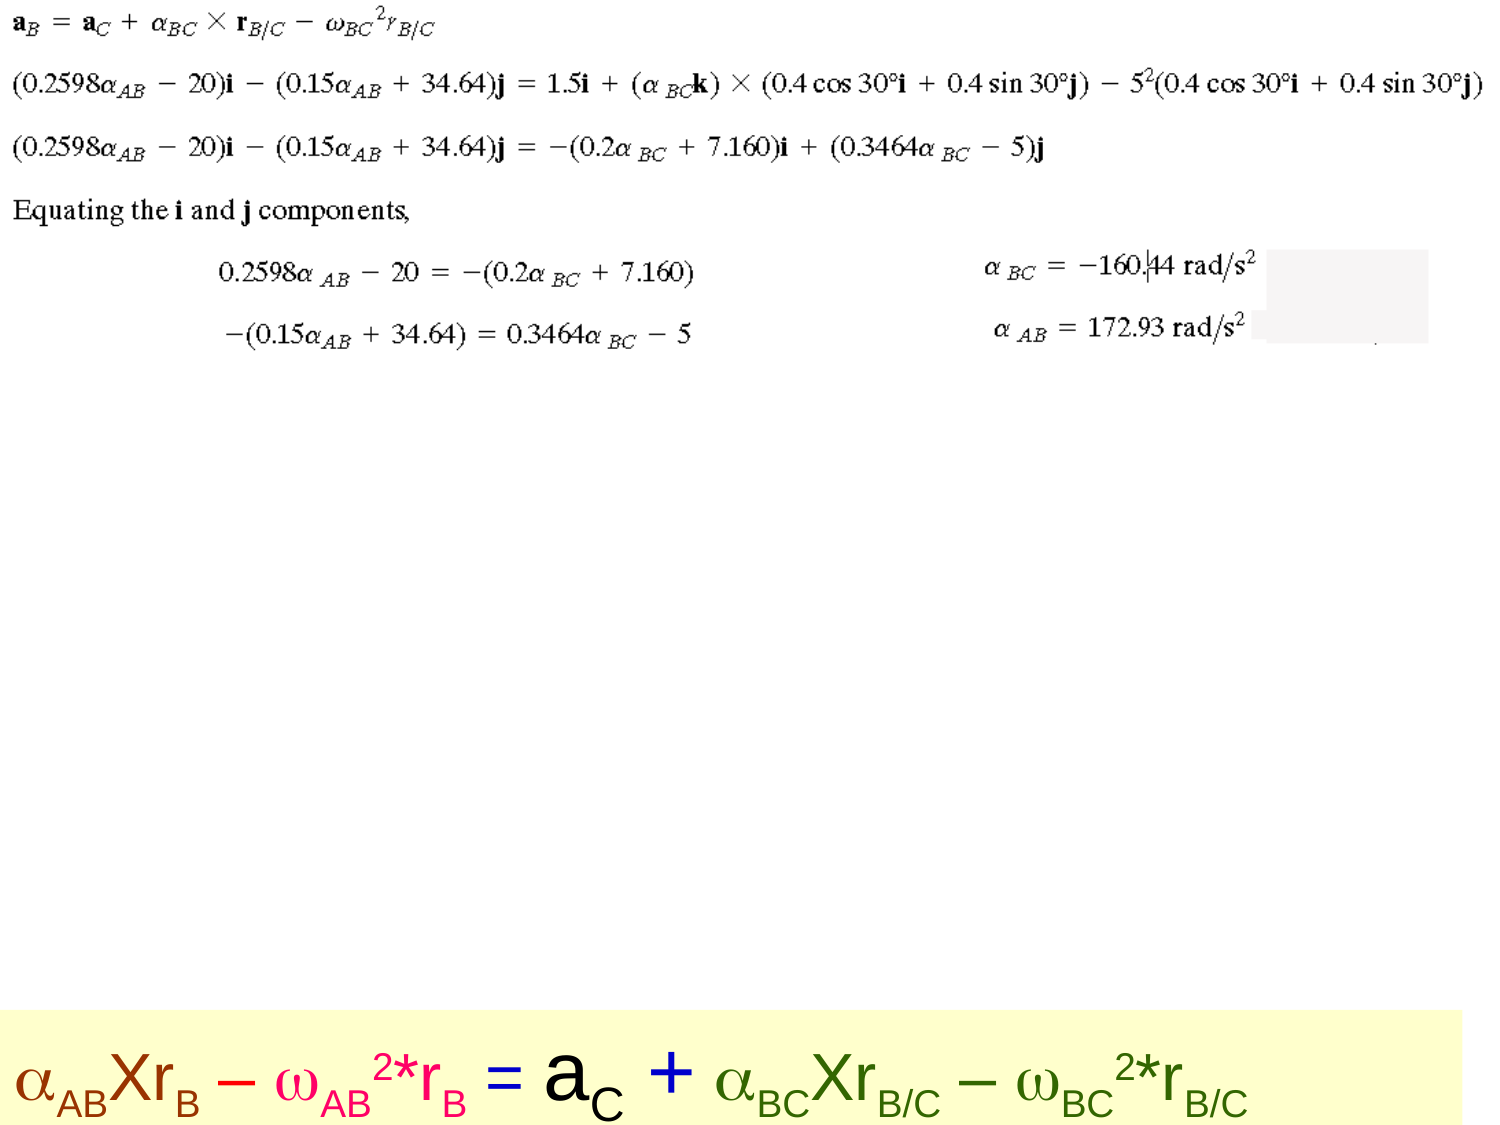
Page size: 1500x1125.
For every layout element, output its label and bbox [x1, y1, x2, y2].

text_box [0, 367, 1500, 1125]
text_box [0, 0, 1500, 360]
